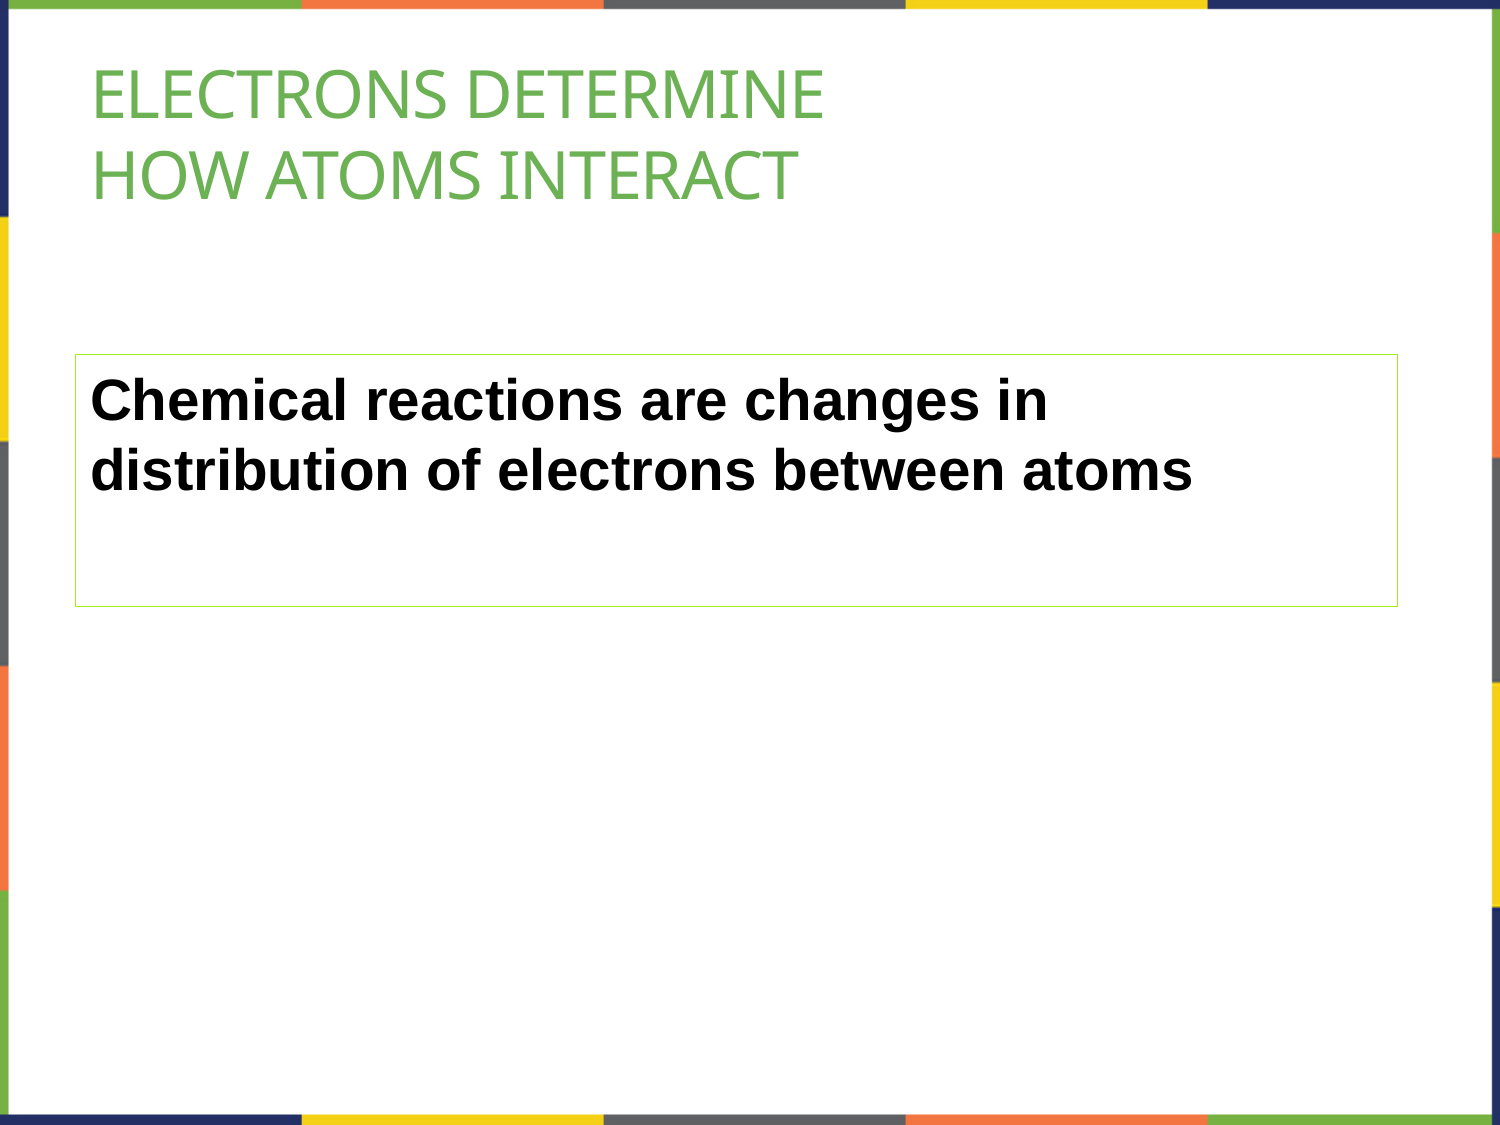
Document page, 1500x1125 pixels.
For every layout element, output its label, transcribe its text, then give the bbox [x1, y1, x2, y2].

picture [0, 0, 1500, 1125]
list Chemical reactions are changes in distribution of electrons between atoms [75, 354, 1398, 607]
title Electrons determine how atoms interact [75, 39, 1437, 220]
